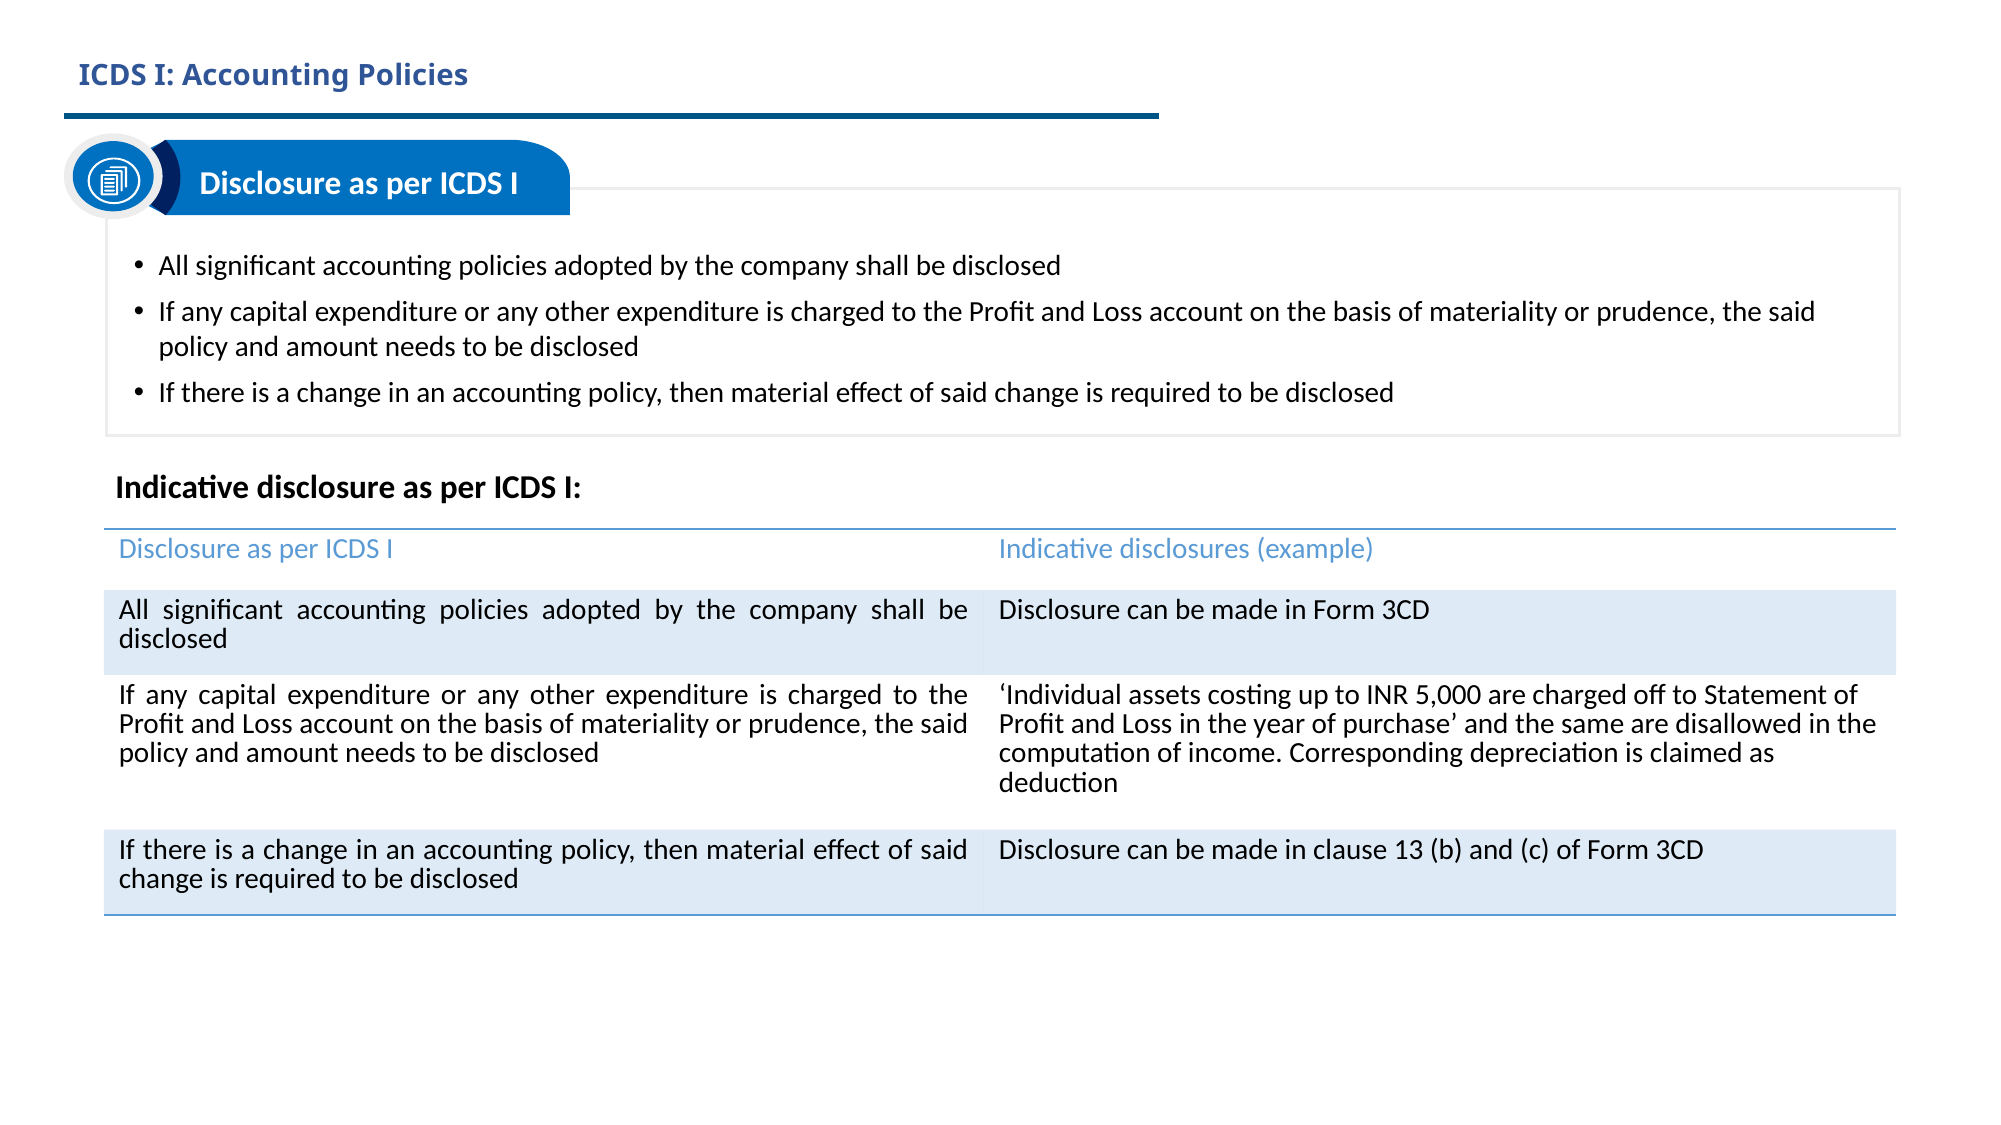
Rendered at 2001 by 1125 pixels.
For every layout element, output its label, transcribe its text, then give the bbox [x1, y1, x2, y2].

table_cell Disclosure can be made in Form 3CD [984, 590, 1896, 675]
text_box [87, 157, 141, 205]
table_header Disclosure as per ICDS I [104, 530, 984, 590]
table_cell If any capital expenditure or any other expenditure is charged to the Profit and Loss account on the basis of materiality or prudence, the said policy and amount needs to be disclosed [104, 675, 984, 830]
table_cell All significant accounting policies adopted by the company shall be disclosed [104, 590, 984, 675]
table_cell Disclosure can be made in clause 13 (b) and (c) of Form 3CD [984, 830, 1896, 914]
text_box [106, 188, 1900, 436]
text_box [63, 133, 568, 219]
table_cell If there is a change in an accounting policy, then material effect of said change is required to be disclosed [104, 830, 984, 914]
text_box All significant accounting policies adopted by the company shall be disclosed If any capital expenditure or any other expenditure is charged to the Profit and Loss account on the basis of materiality or prudence, the said policy and amount needs to be disclosed If there is a change in an accounting policy, then material effect of said change is required to be disclosed [119, 239, 1870, 416]
title ICDS I: Accounting Policies [63, 52, 789, 100]
table_header Indicative disclosures (example) [984, 530, 1896, 590]
table_cell ‘Individual assets costing up to INR 5,000 are charged off to Statement of Profit and Loss in the year of purchase’ and the same are disallowed in the computation of income. Corresponding depreciation is claimed as deduction [984, 675, 1896, 830]
text_box Indicative disclosure as per ICDS I: [100, 457, 889, 513]
